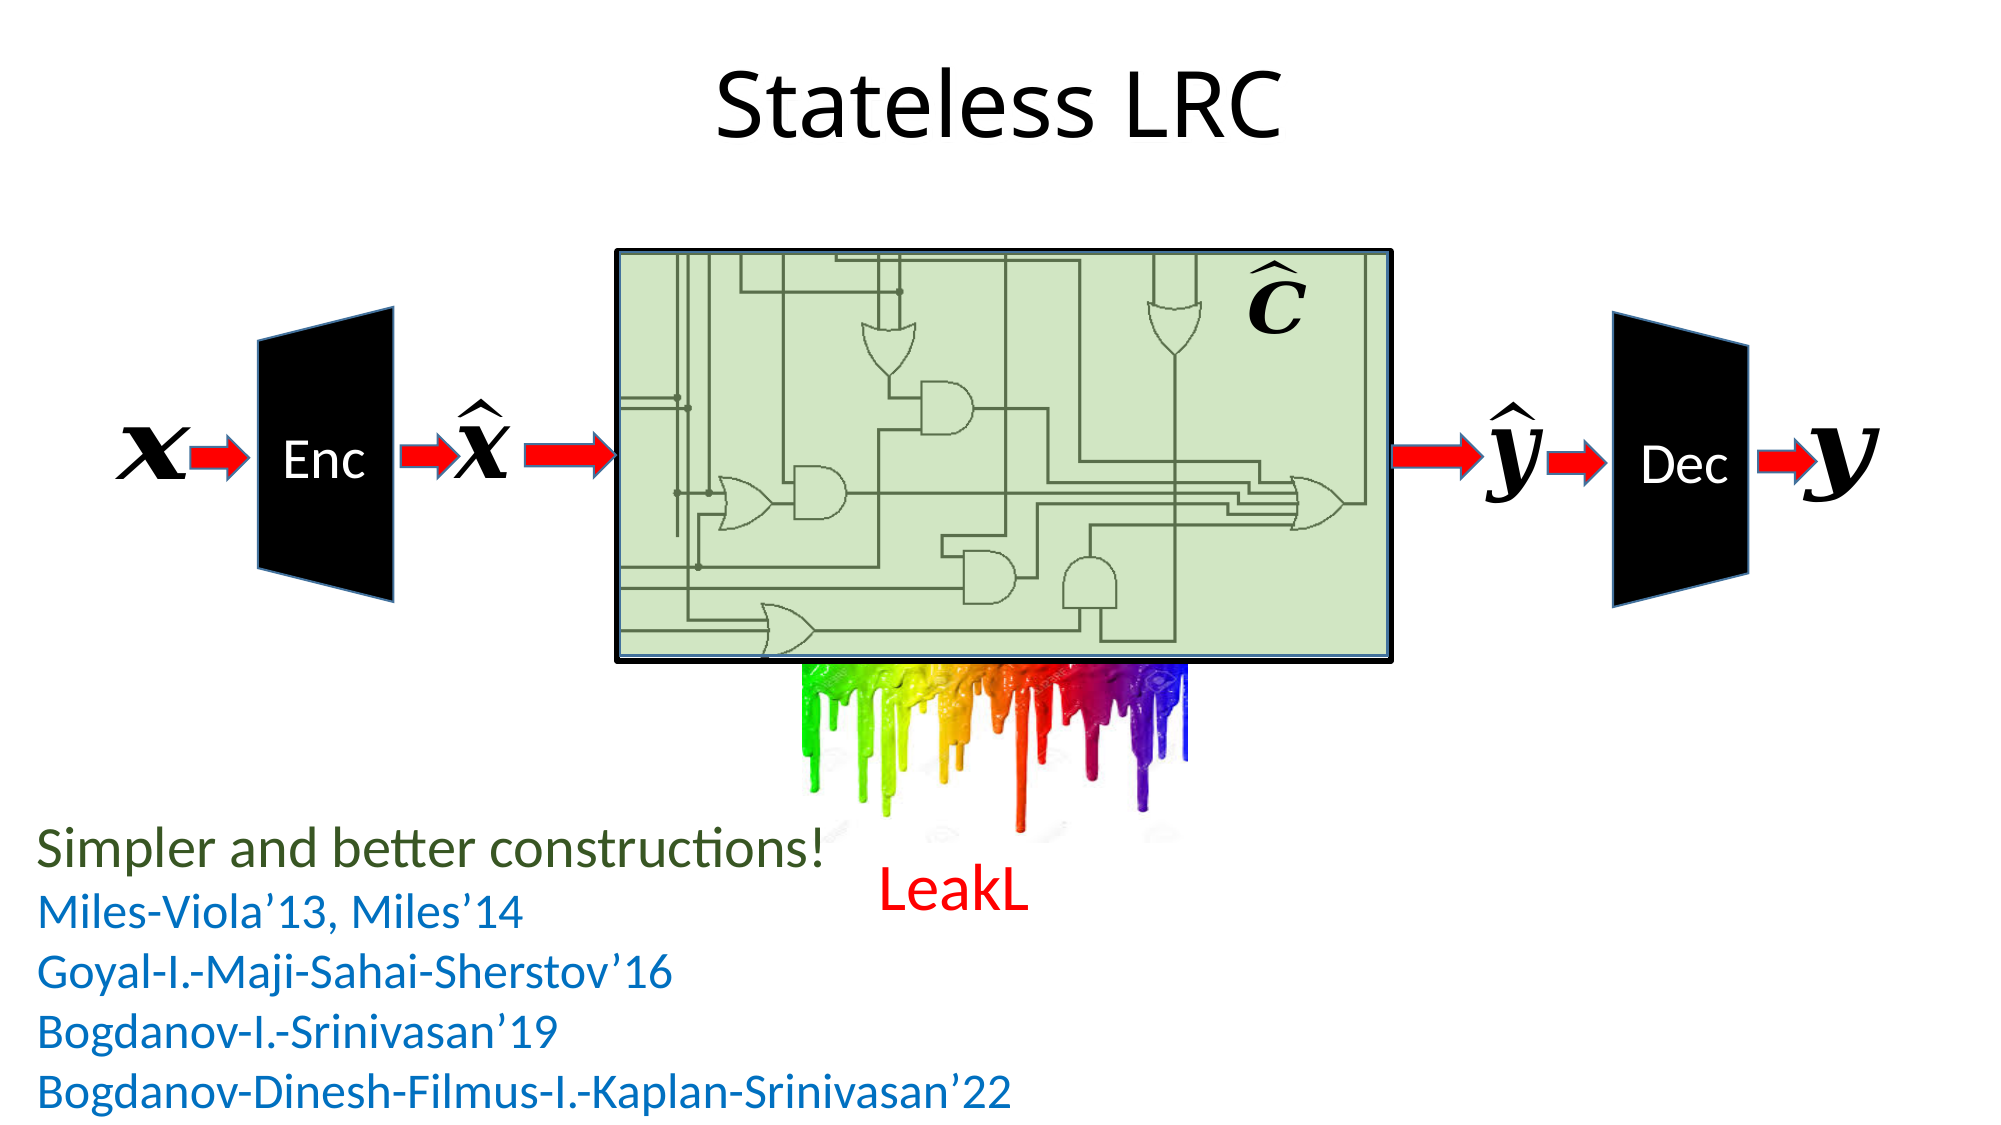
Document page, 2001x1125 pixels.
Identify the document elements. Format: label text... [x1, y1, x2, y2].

picture [620, 254, 1388, 658]
text_box [189, 433, 251, 483]
text_box [1390, 432, 1485, 482]
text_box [1613, 311, 1749, 608]
picture [801, 659, 1188, 843]
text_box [257, 306, 394, 602]
text_box [399, 432, 461, 481]
text_box Stateless LRC [340, 11, 1660, 192]
text_box Simpler and better constructions! Miles-Viola’13, Miles’14 Goyal-I.-Maji-Sahai-Sherstov’16 Bogdanov-I.-Srinivasan’19 Bogdanov-Dinesh-Filmus-I.-Kaplan-Srinivasan’22 [22, 801, 1028, 1125]
text_box [1546, 438, 1608, 488]
text_box [523, 430, 618, 480]
text_box [1757, 437, 1819, 486]
text_box [619, 251, 1389, 657]
